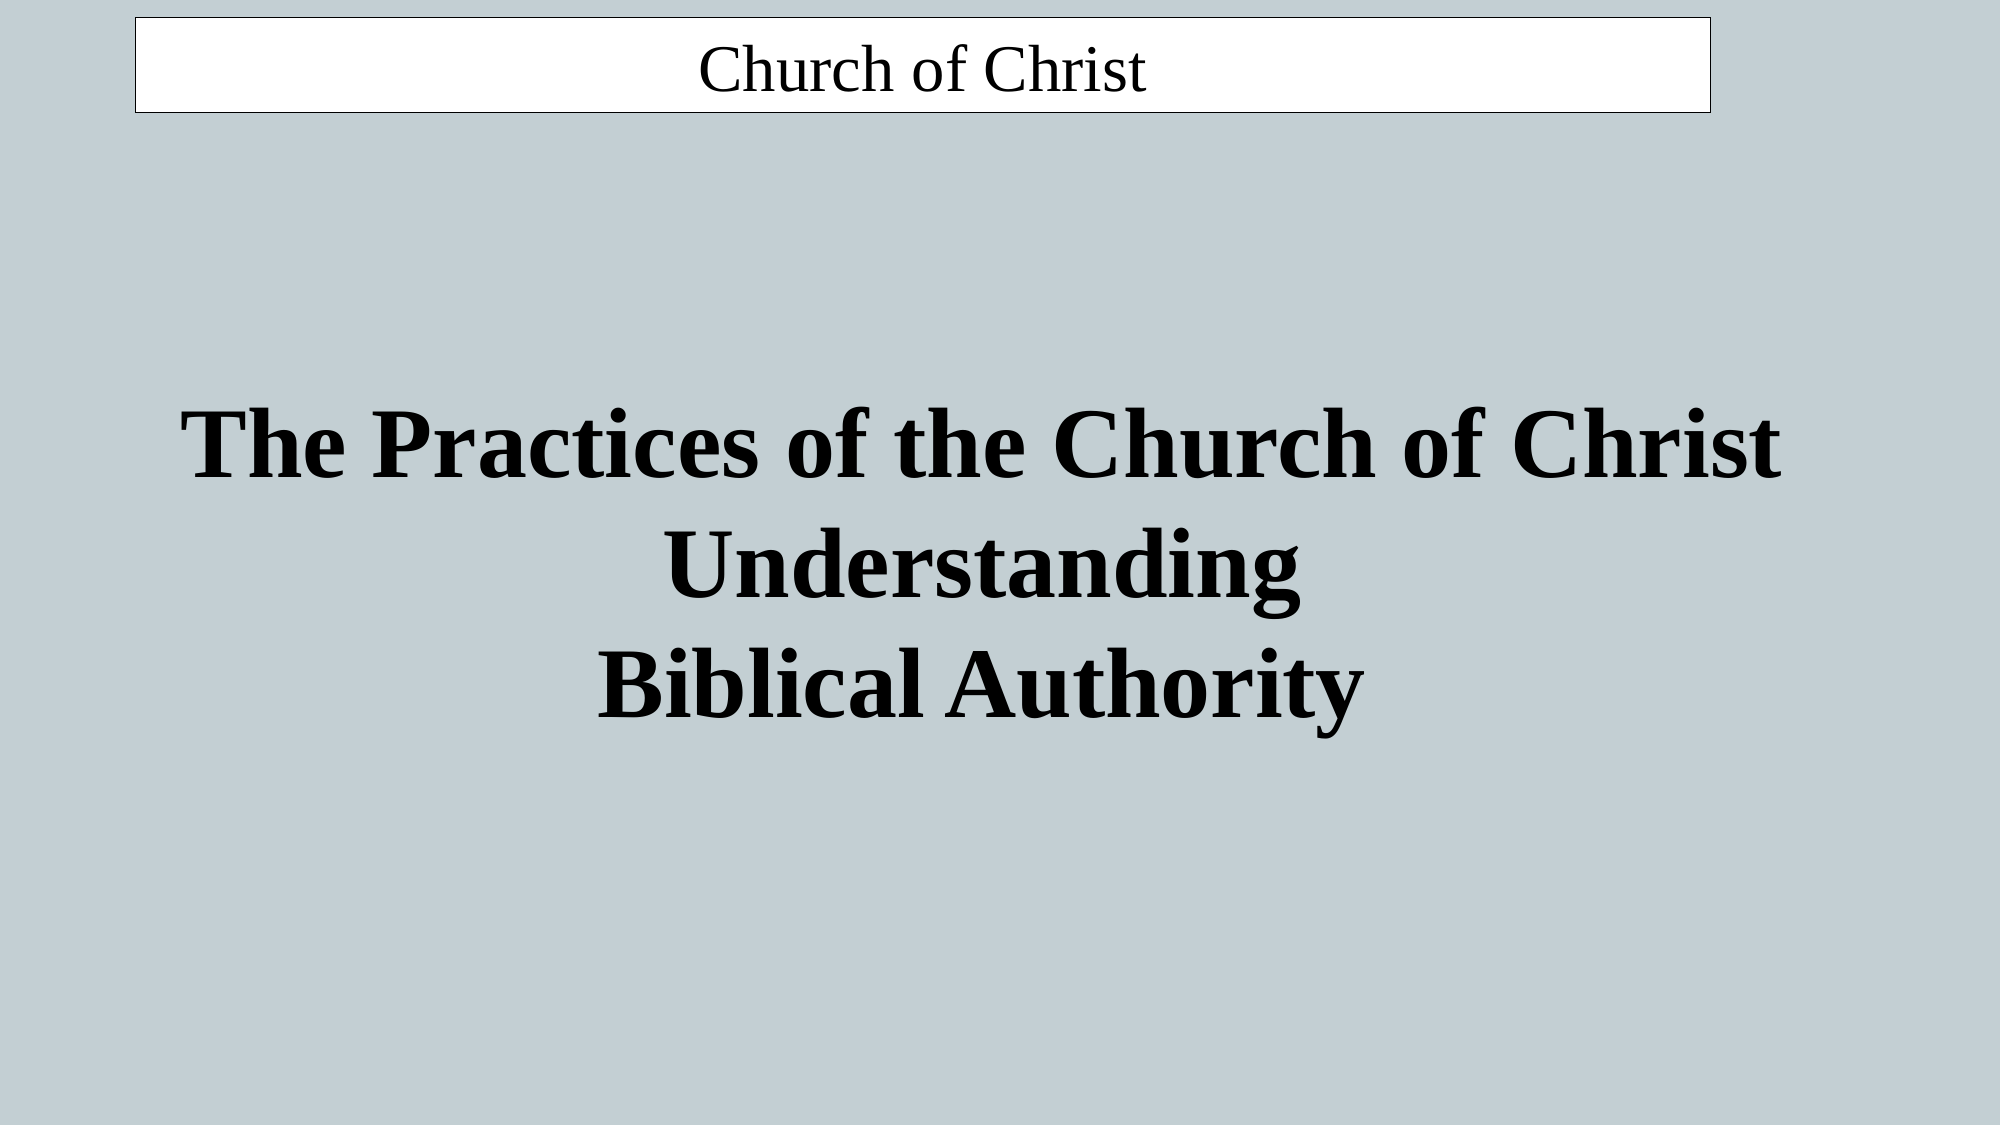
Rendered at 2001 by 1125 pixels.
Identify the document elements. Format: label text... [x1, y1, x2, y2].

text_box Church of Christ [135, 17, 1711, 113]
text_box The Practices of the Church of Christ Understanding Biblical Authority [48, 130, 1916, 1034]
